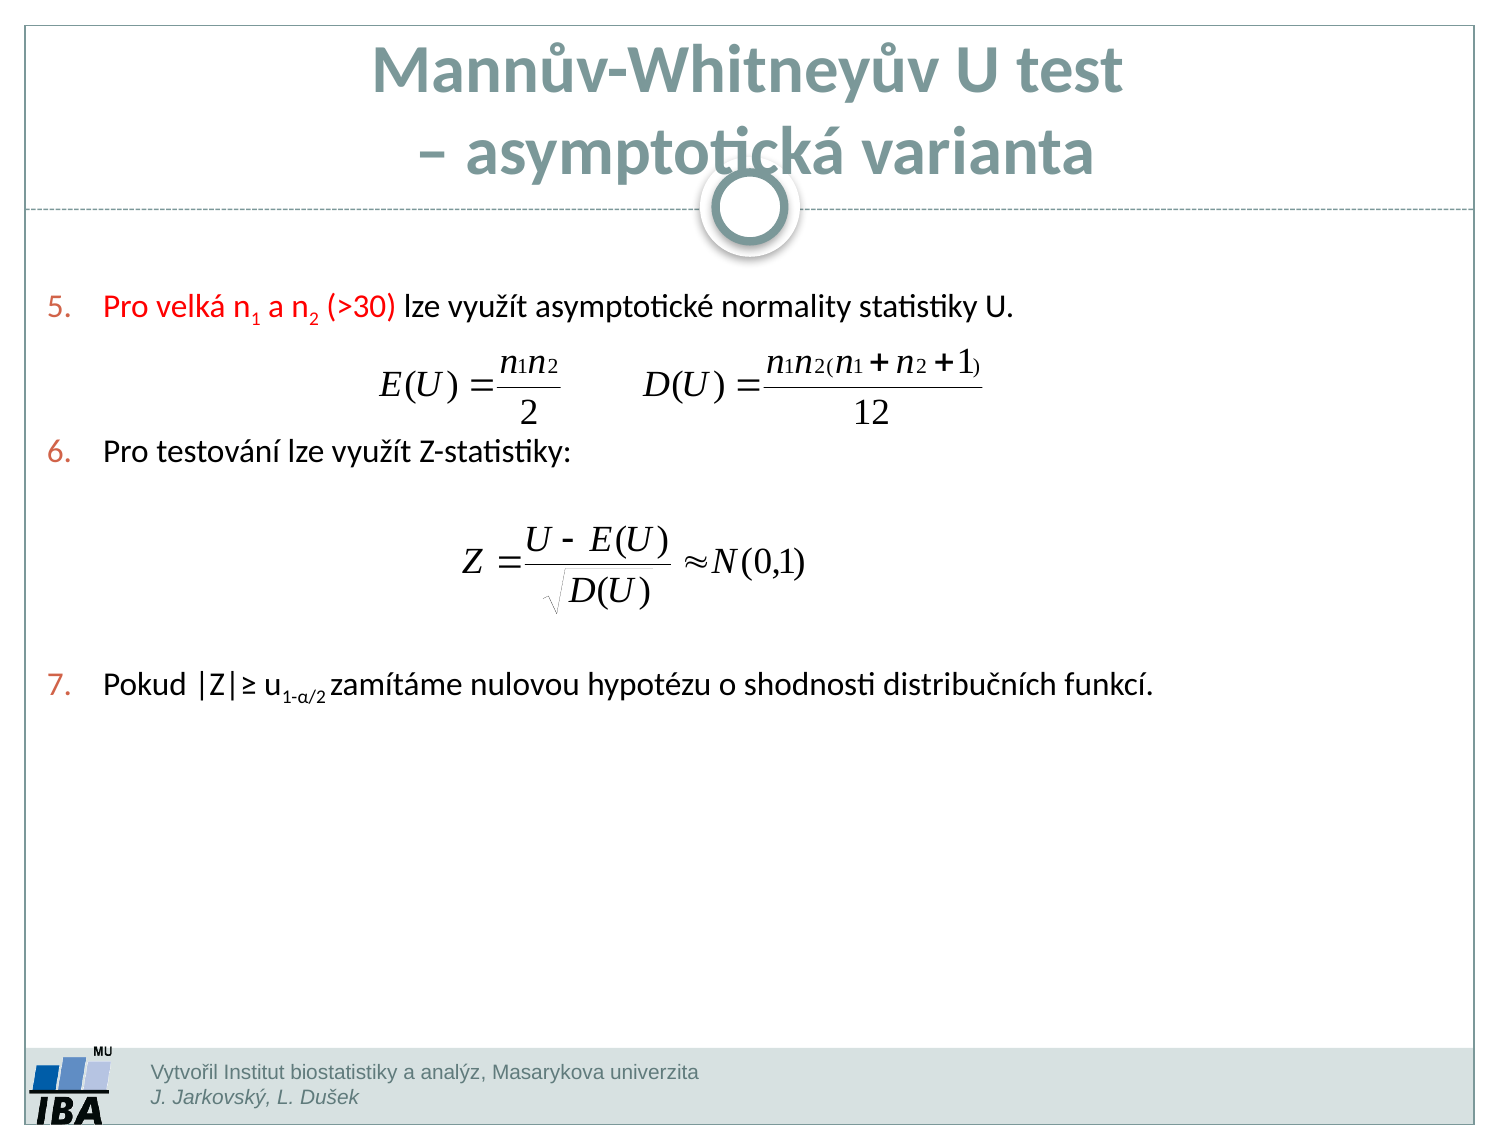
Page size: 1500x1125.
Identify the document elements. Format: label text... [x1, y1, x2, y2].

picture [29, 1046, 112, 1125]
text_box Pro velká n1 a n2 (>30) lze využít asymptotické normality statistiky U. Pro testování lze využít Z-statistiky: Pokud |Z|≥ u1-α/2 zamítáme nulovou hypotézu o shodnosti distribučních funkcí. [32, 258, 1468, 714]
title Mannův-Whitneyův U test – asymptotická varianta [5, 71, 1500, 197]
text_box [455, 514, 814, 624]
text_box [372, 337, 569, 434]
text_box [636, 337, 991, 434]
footer Vytvořil Institut biostatistiky a analýz, Masarykova univerzita J. Jarkovský, L. Dušek [135, 1051, 724, 1112]
